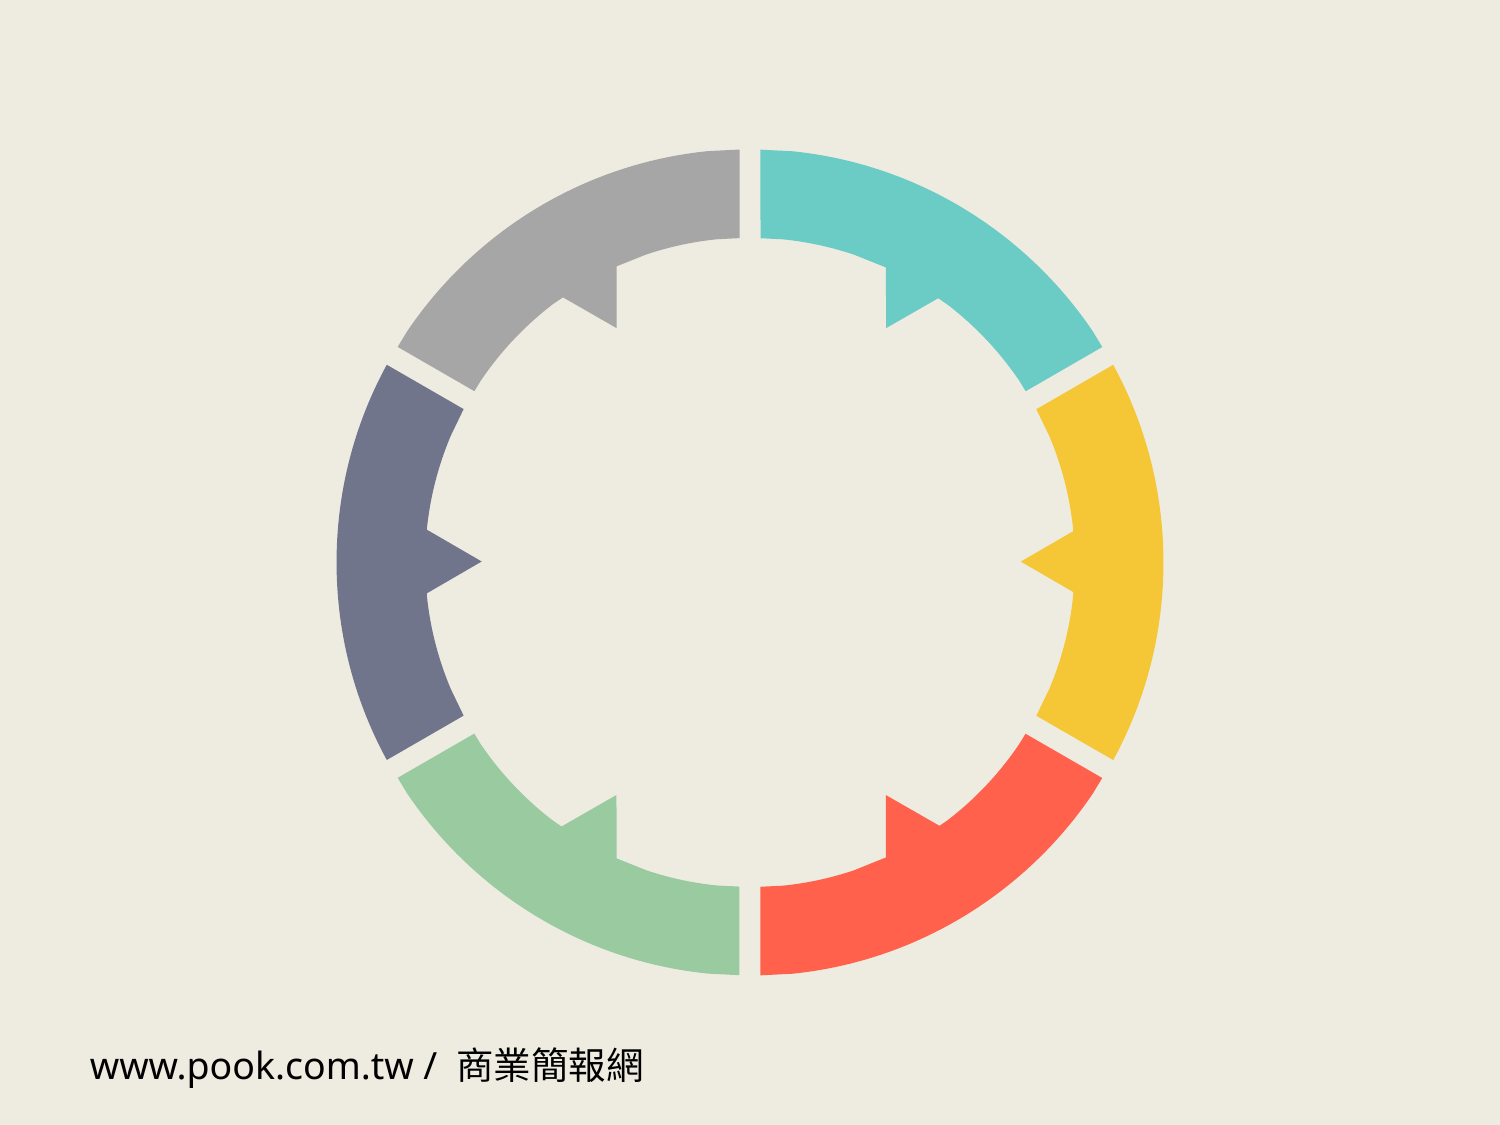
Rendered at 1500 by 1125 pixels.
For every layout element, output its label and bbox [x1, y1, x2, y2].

text_box [336, 194, 1164, 931]
